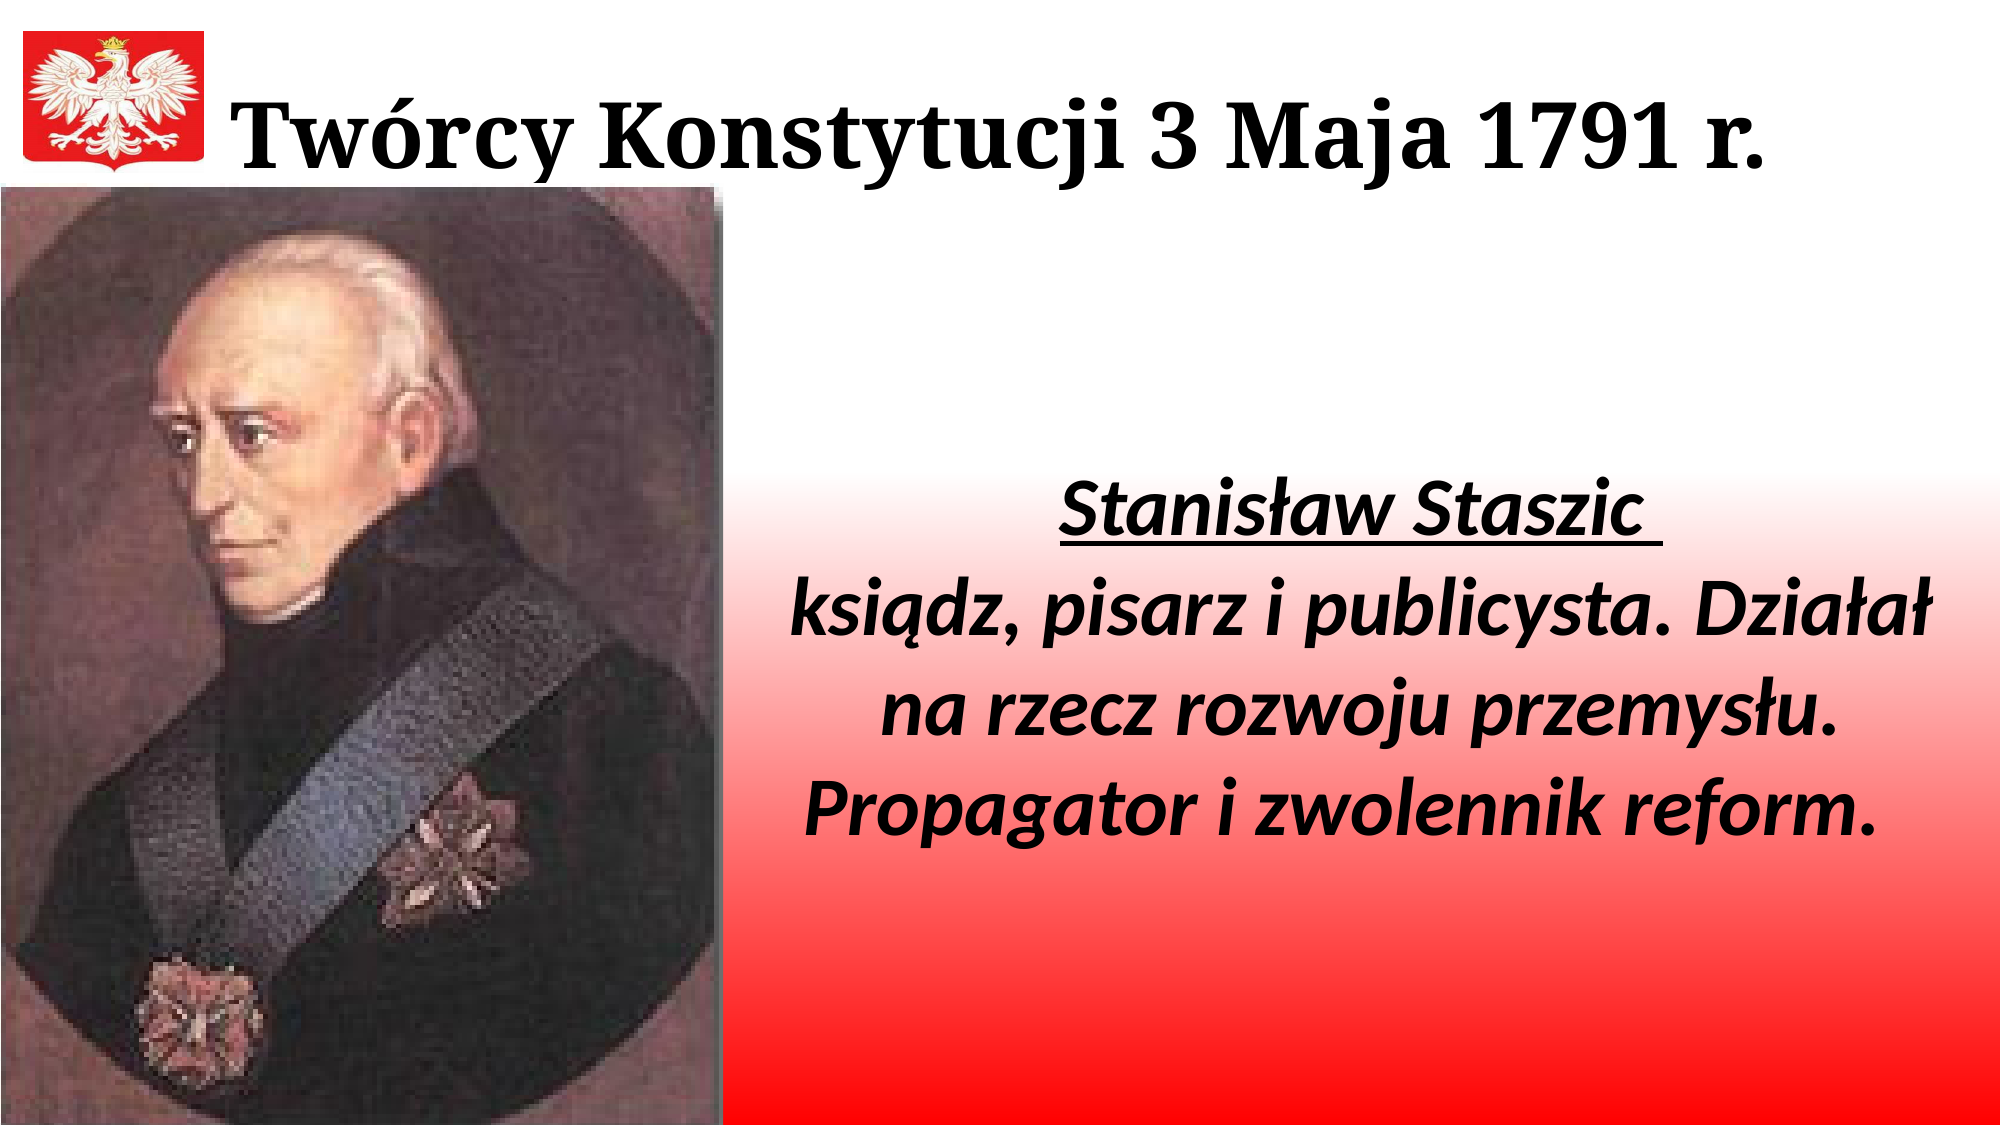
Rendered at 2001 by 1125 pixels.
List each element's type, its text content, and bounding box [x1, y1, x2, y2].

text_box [22, 30, 205, 174]
text_box Stanisław Staszic ksiądz, pisarz i publicysta. Działał na rzecz rozwoju przemysłu. Propagator i zwolennik reform. [724, 444, 2000, 860]
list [0, 183, 724, 1125]
title Twórcy Konstytucji 3 Maja 1791 r. [0, 0, 2000, 278]
